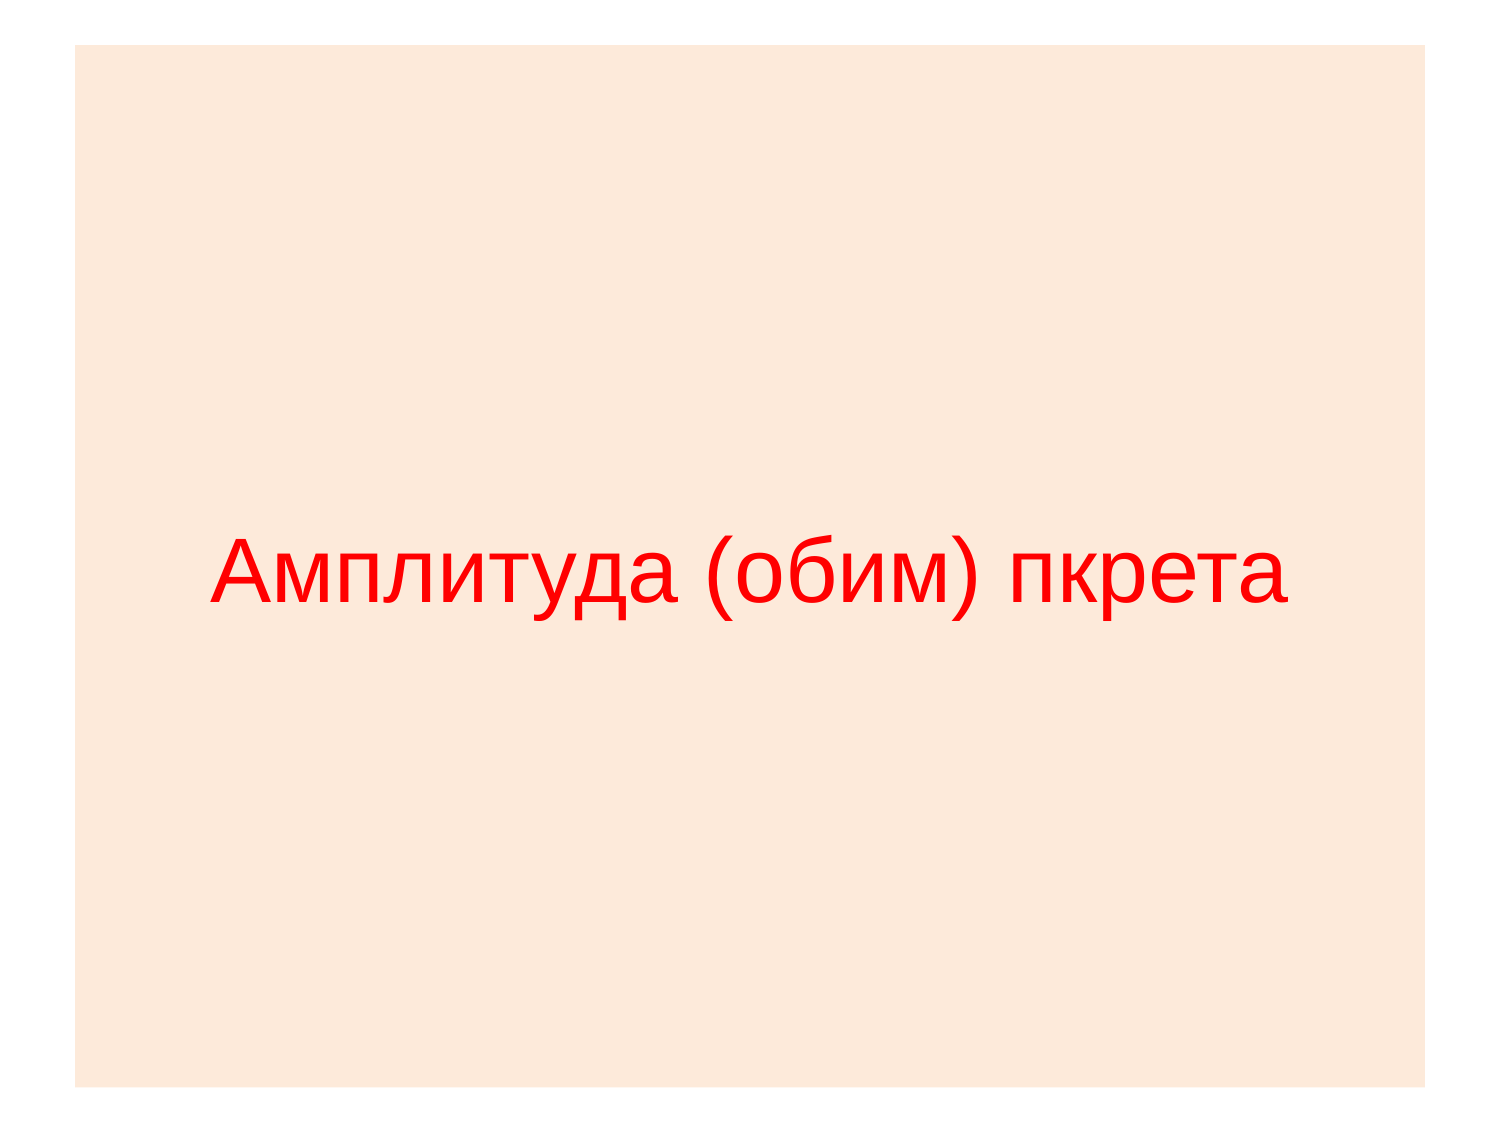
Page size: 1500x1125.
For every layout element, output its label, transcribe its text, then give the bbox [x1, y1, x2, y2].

title Амплитуда (обим) пкрета [74, 44, 1426, 1088]
